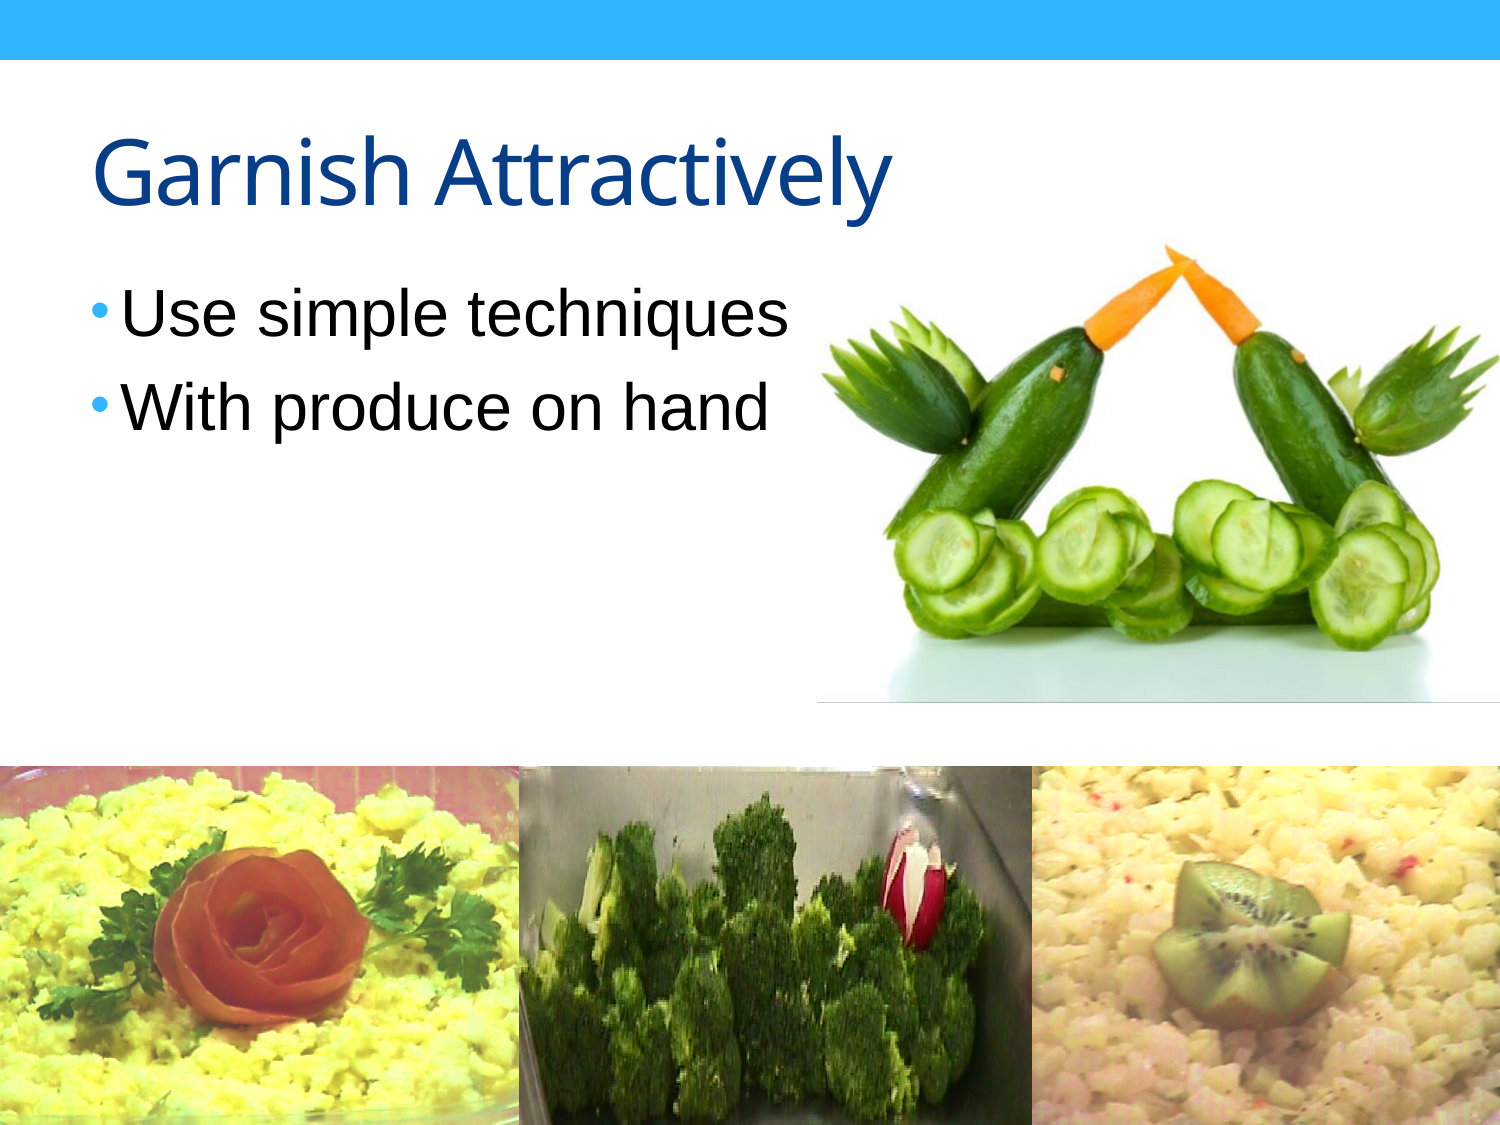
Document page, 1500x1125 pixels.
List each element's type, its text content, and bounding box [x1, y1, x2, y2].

picture [0, 766, 1500, 1125]
title Garnish Attractively [75, 87, 1425, 250]
picture [817, 237, 1500, 703]
list Use simple techniques With produce on hand [75, 262, 1425, 763]
